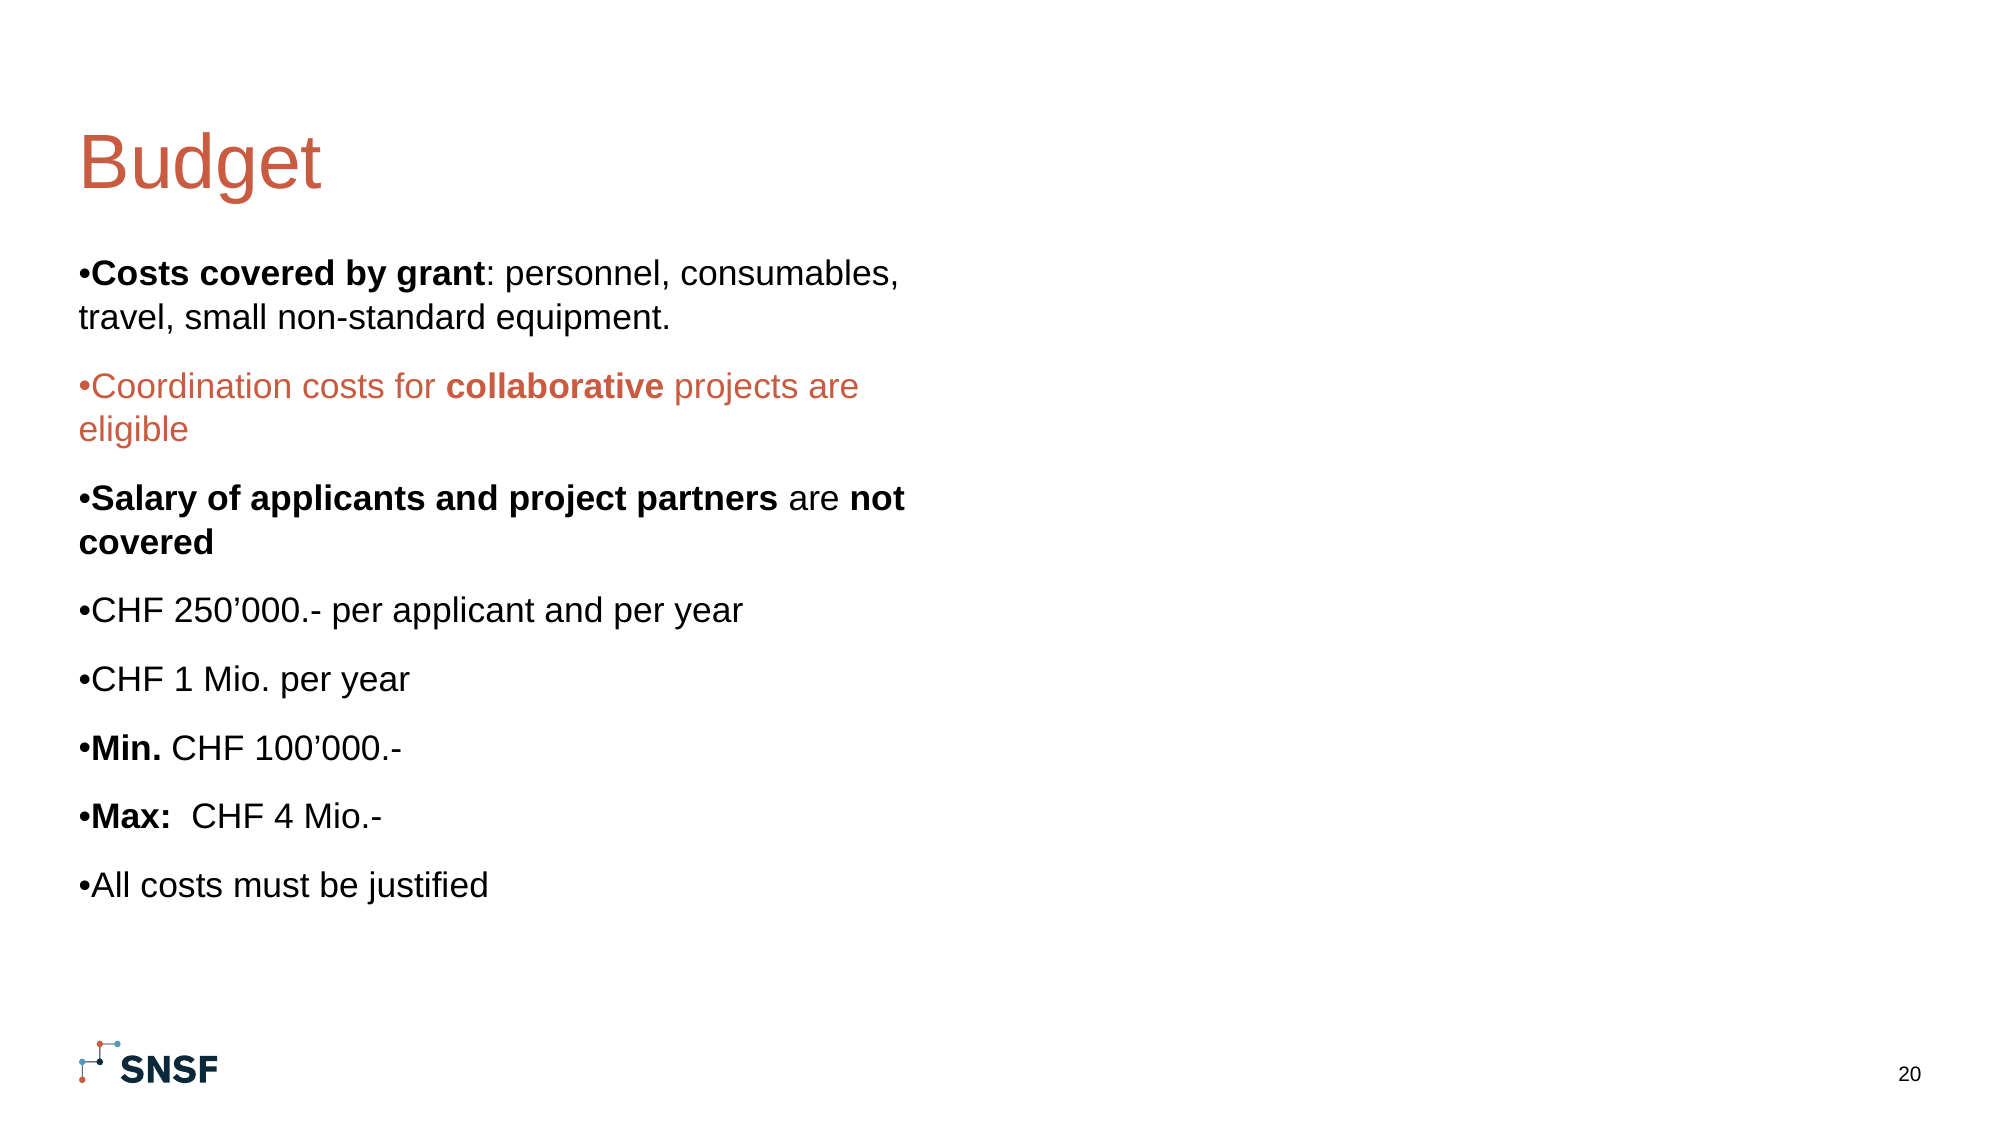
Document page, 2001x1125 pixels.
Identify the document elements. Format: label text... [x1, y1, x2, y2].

text_box Costs covered by grant: personnel, consumables, travel, small non-standard equipment. Coordination costs for collaborative projects are eligible Salary of applicants and project partners are not covered CHF 250’000.- per applicant and per year CHF 1 Mio. per year Min. CHF 100’000.- Max: CHF 4 Mio.- All costs must be justified [78, 249, 969, 964]
slide_number 20 [1354, 1062, 1922, 1093]
title Budget [78, 78, 1922, 250]
